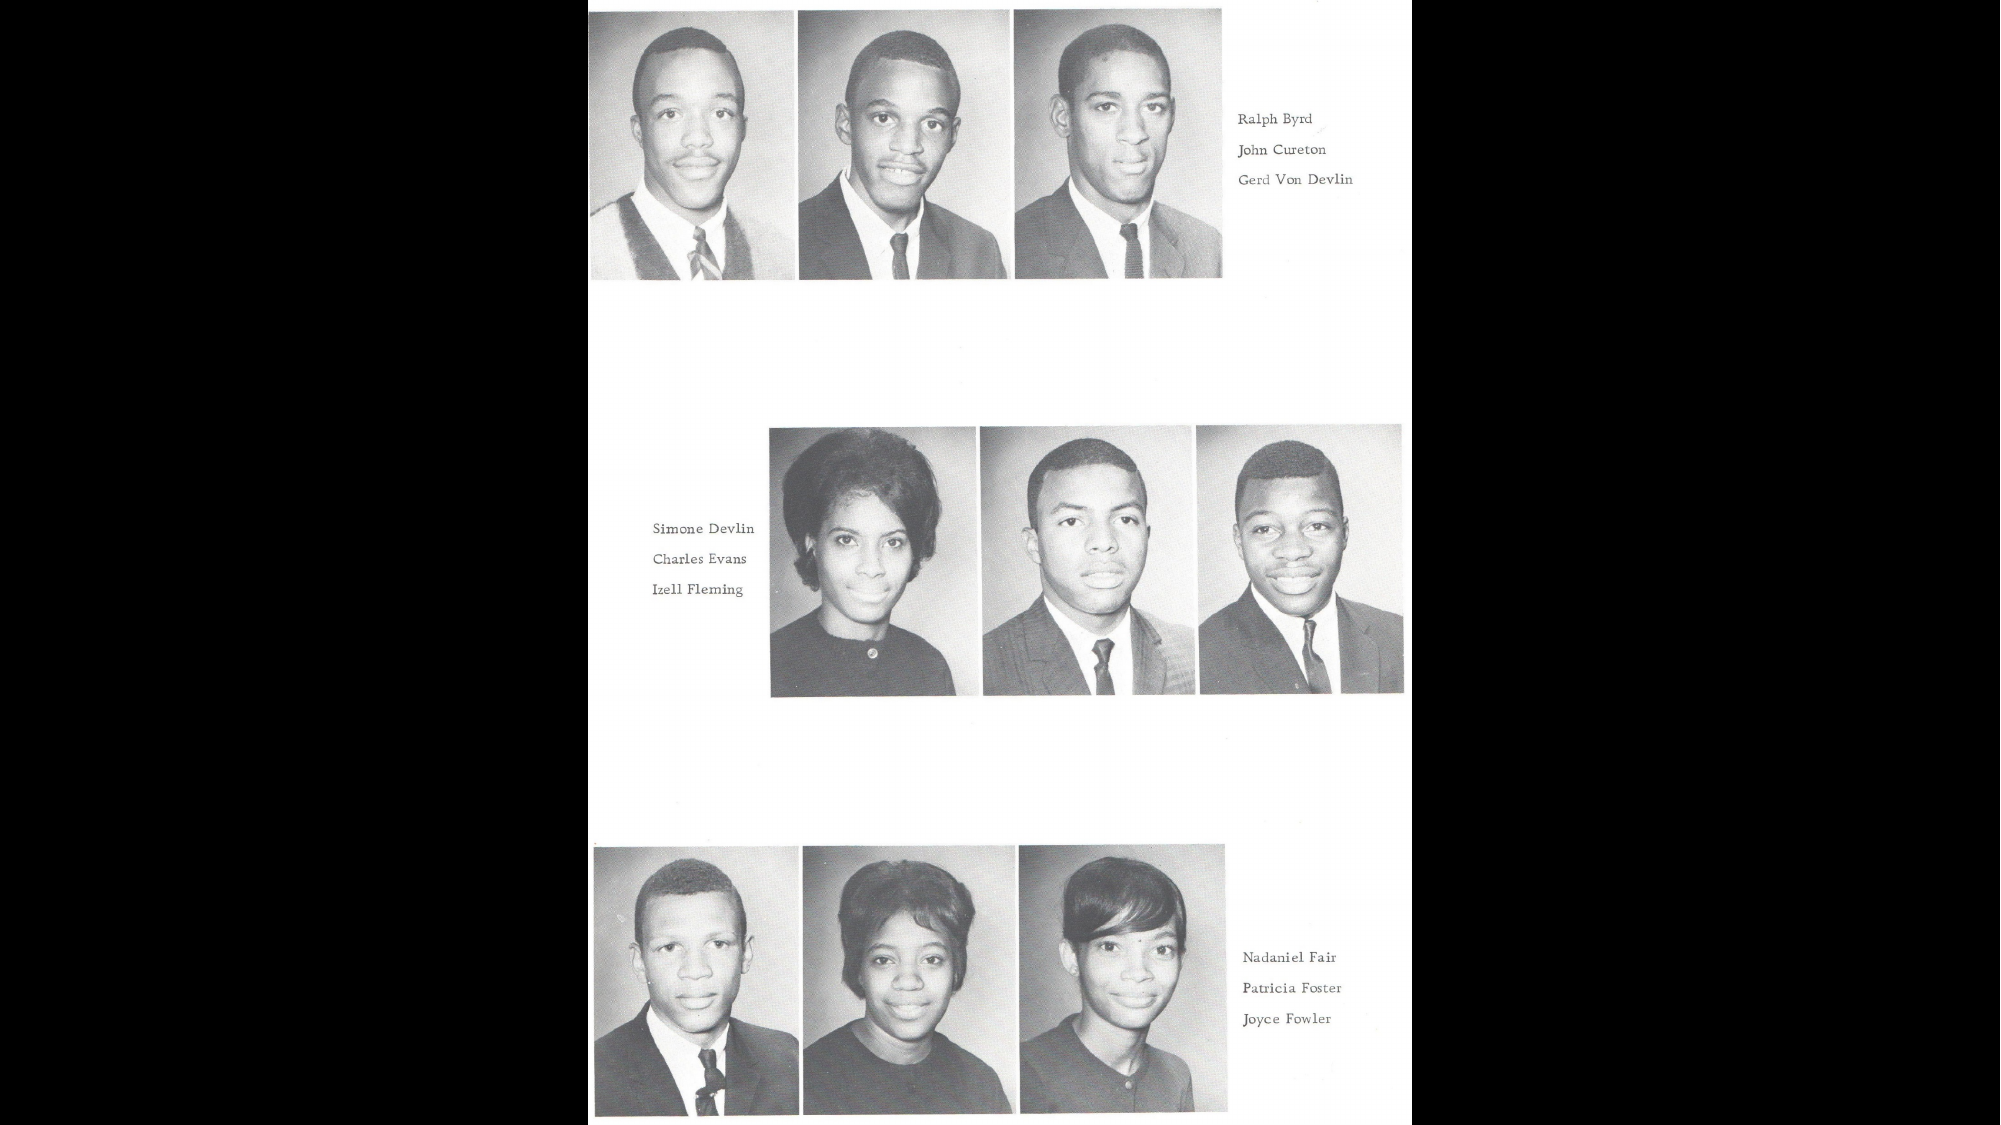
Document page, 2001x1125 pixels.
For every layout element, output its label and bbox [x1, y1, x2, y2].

picture [588, 0, 1412, 1125]
